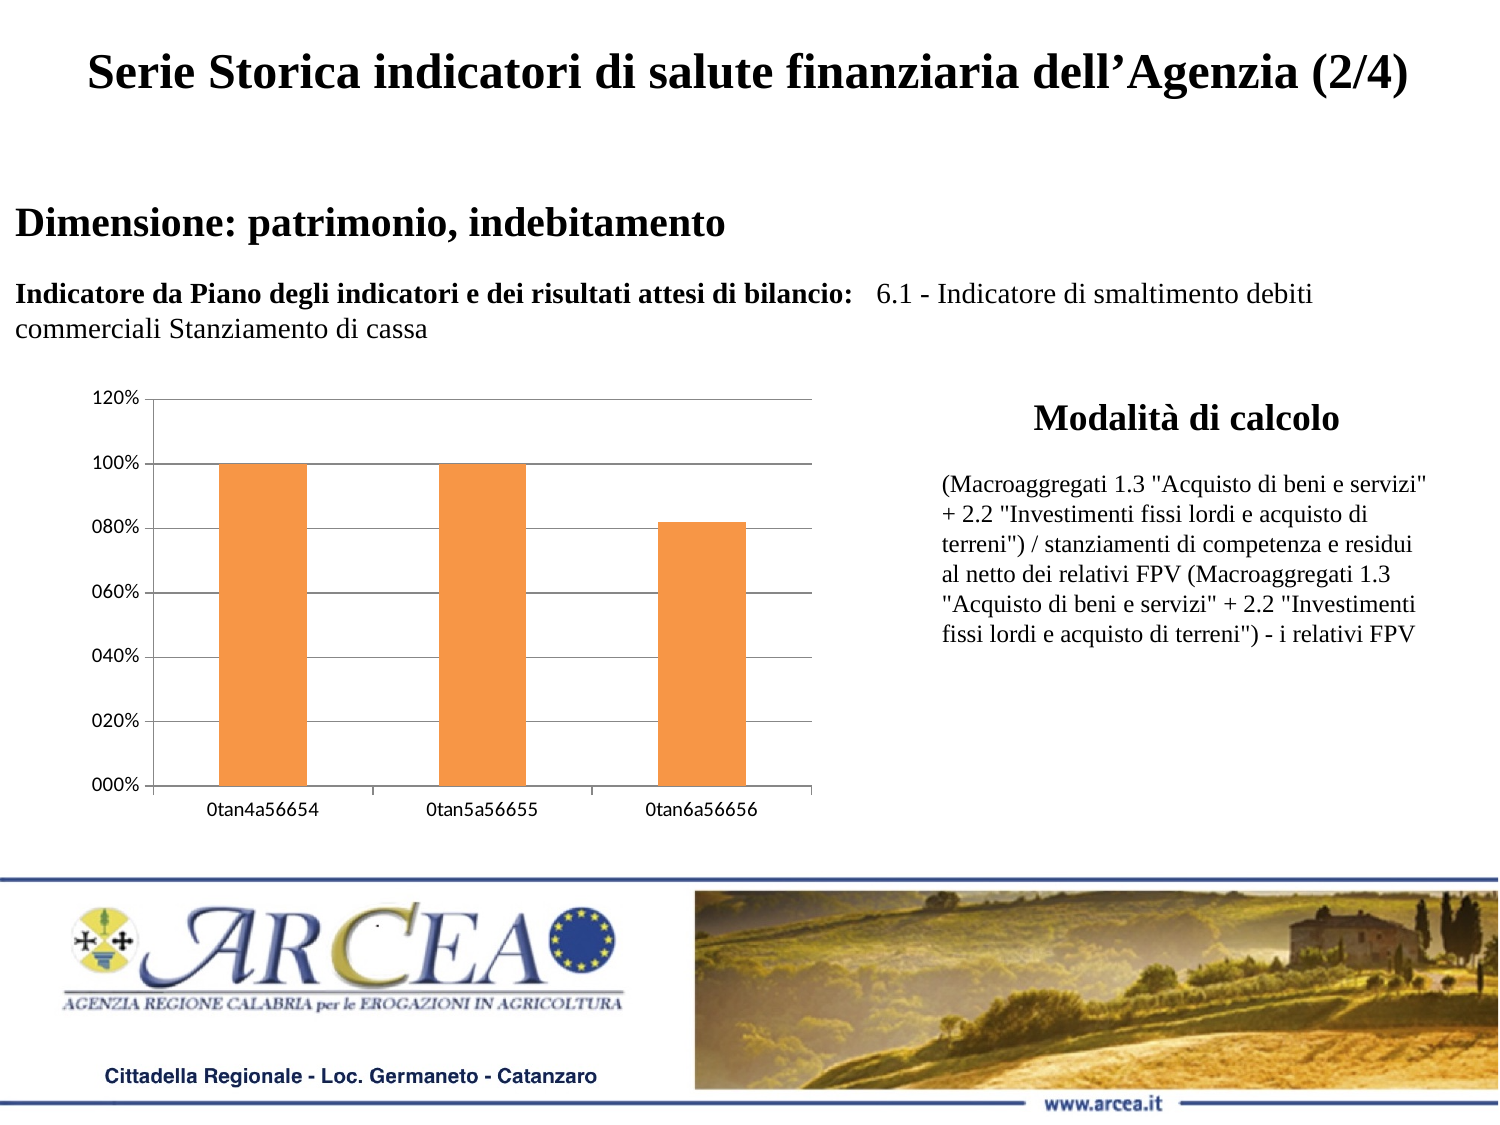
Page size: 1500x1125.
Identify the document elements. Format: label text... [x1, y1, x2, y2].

text_box Dimensione: patrimonio, indebitamento Indicatore da Piano degli indicatori e dei risultati attesi di bilancio: 6.1 - Indicatore di smaltimento debiti commerciali Stanziamento di cassa [0, 186, 1447, 352]
text_box Serie Storica indicatori di salute finanziaria dell’Agenzia (2/4) [14, 30, 1483, 166]
text_box Modalità di calcolo (Macroaggregati 1.3 "Acquisto di beni e servizi" + 2.2 "Investimenti fissi lordi e acquisto di terreni") / stanziamenti di competenza e residui al netto dei relativi FPV (Macroaggregati 1.3 "Acquisto di beni e servizi" + 2.2 "Investimenti fissi lordi e acquisto di terreni") - i relativi FPV [927, 385, 1447, 655]
chart [76, 380, 827, 831]
picture [0, 871, 1499, 1125]
